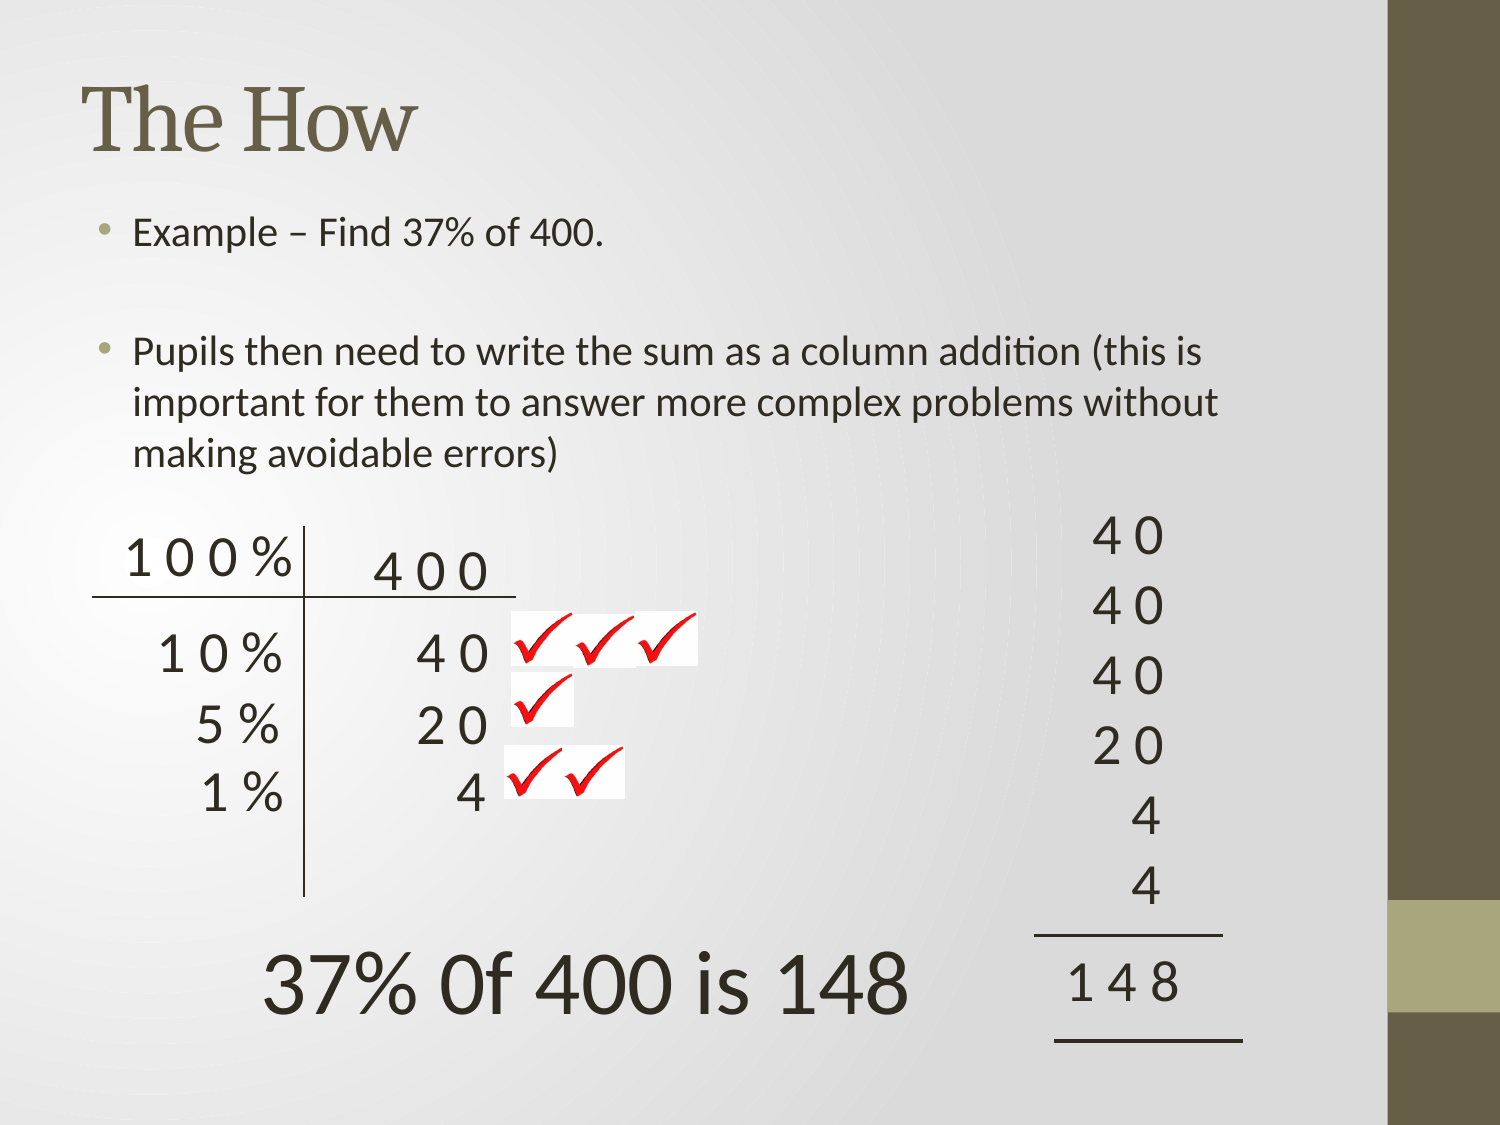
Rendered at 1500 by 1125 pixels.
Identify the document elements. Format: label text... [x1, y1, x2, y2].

list Example – Find 37% of 400. Pupils then need to write the sum as a column addition (this is important for them to answer more complex problems without making avoidable errors) [64, 196, 1315, 485]
text_box 1 4 8 [1050, 942, 1195, 1021]
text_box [91, 510, 699, 898]
title The How [64, 19, 1315, 196]
text_box 4 0 4 0 4 0 2 0 4 4 [1077, 488, 1180, 924]
text_box 37% 0f 400 is 148 [245, 915, 928, 1041]
